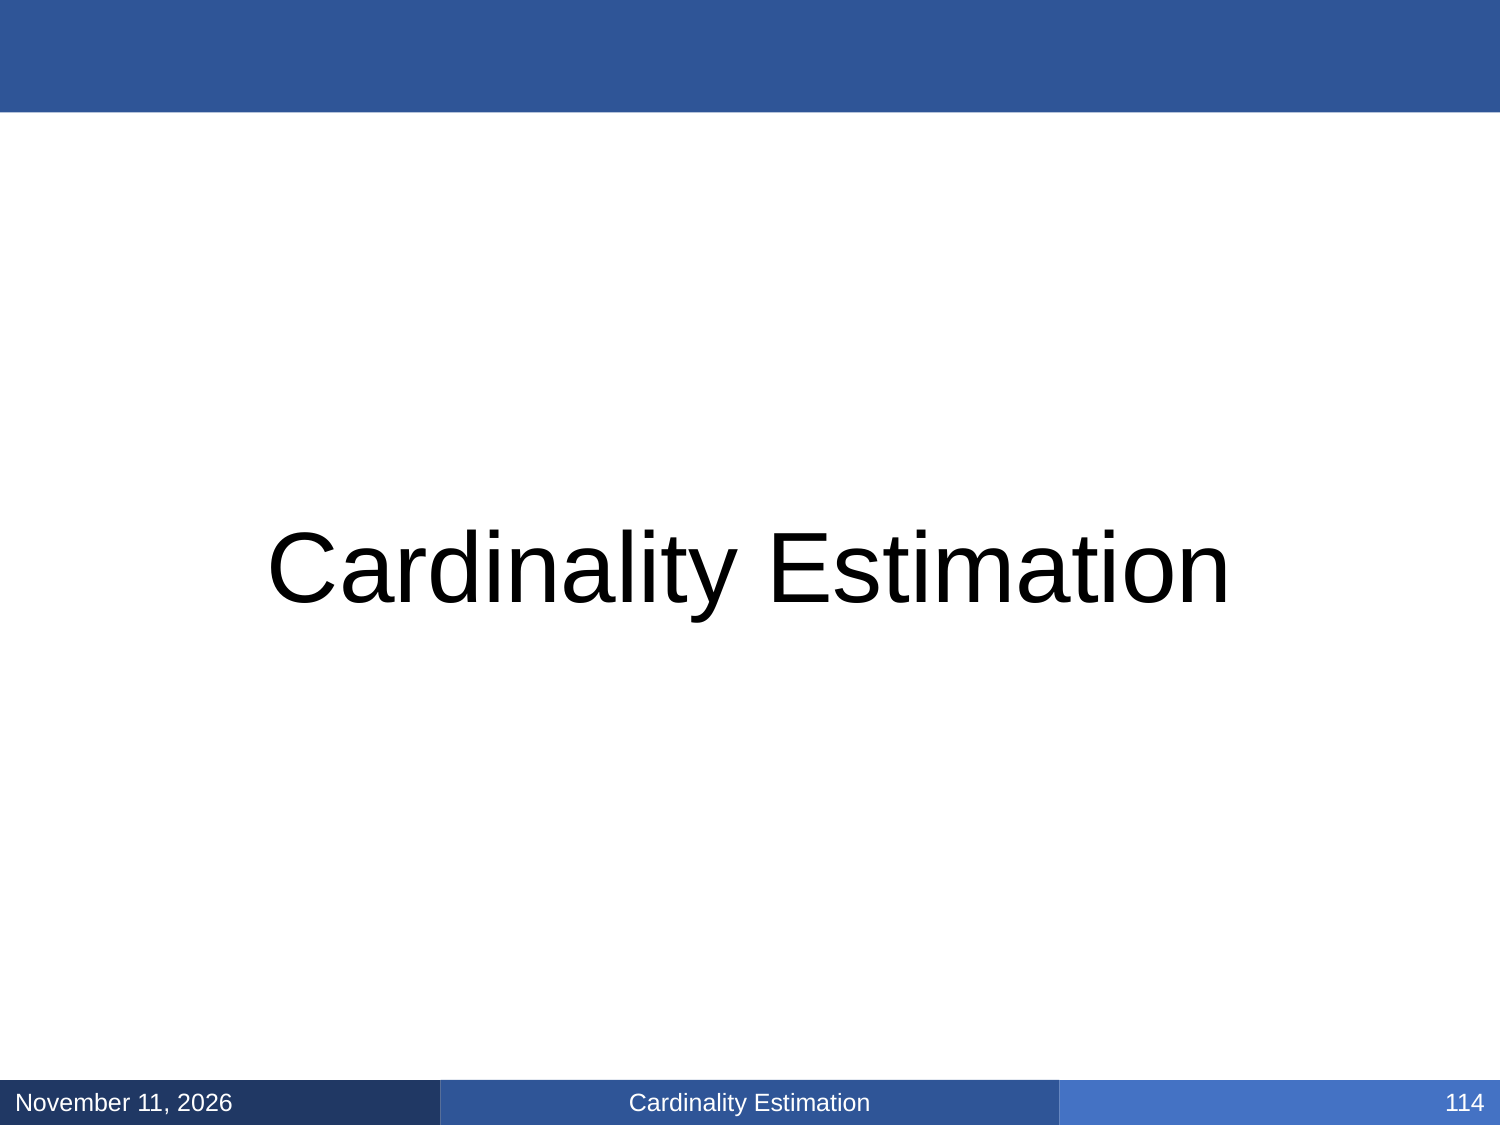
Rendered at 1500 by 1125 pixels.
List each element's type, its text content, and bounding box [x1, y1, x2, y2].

text_box Cardinality Estimation [251, 495, 1248, 630]
slide_number 114 [1162, 1079, 1500, 1125]
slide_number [0, 1079, 338, 1125]
footer Cardinality Estimation [496, 1079, 1004, 1125]
